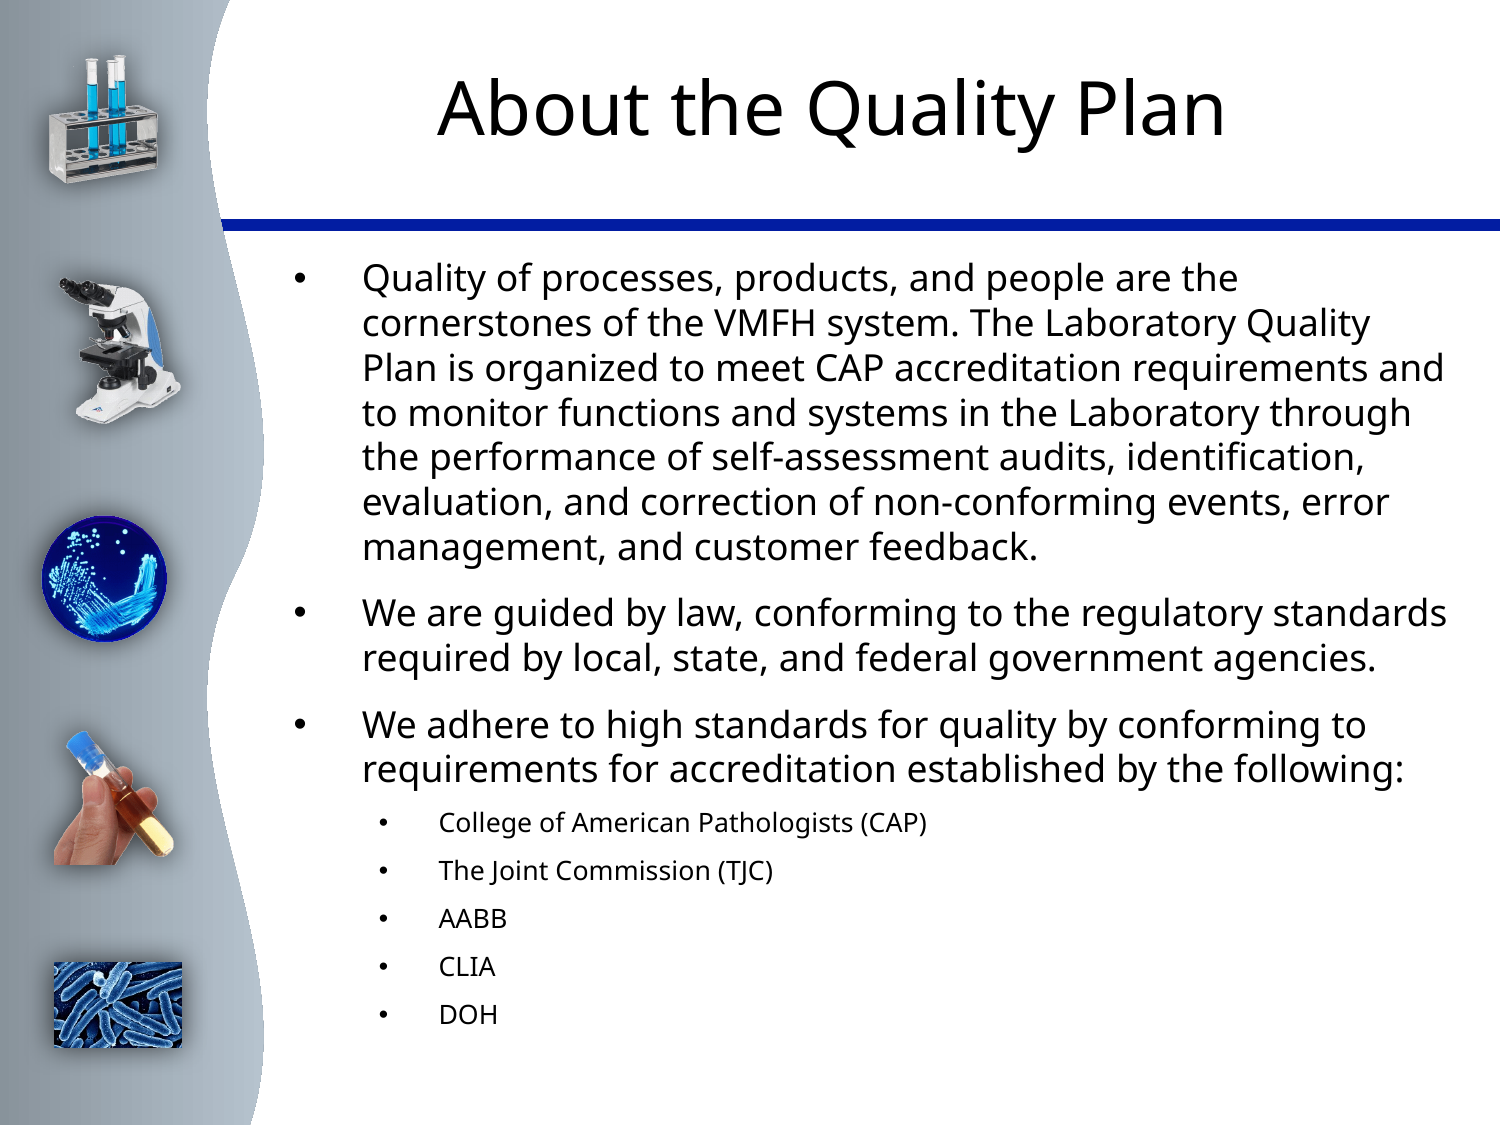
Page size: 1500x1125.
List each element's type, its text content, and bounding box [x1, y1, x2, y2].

title About the Quality Plan [213, 20, 1454, 201]
picture [54, 962, 182, 1048]
picture [54, 727, 192, 865]
picture [37, 267, 200, 430]
picture [37, 511, 172, 646]
list Quality of processes, products, and people are the cornerstones of the VMFH system. The Laboratory Quality Plan is organized to meet CAP accreditation requirements and to monitor functions and systems in the Laboratory through the performance of self-assessment audits, identification, evaluation, and correction of non-conforming events, error management, and customer feedback. We are guided by law, conforming to the regulatory standards required by local, state, and federal government agencies. We adhere to high standards for quality by conforming to requirements for accreditation established by the following: College of American Pathologists (CAP) The Joint Commission (TJC) AABB CLIA DOH [270, 247, 1467, 1095]
picture [37, 50, 172, 186]
